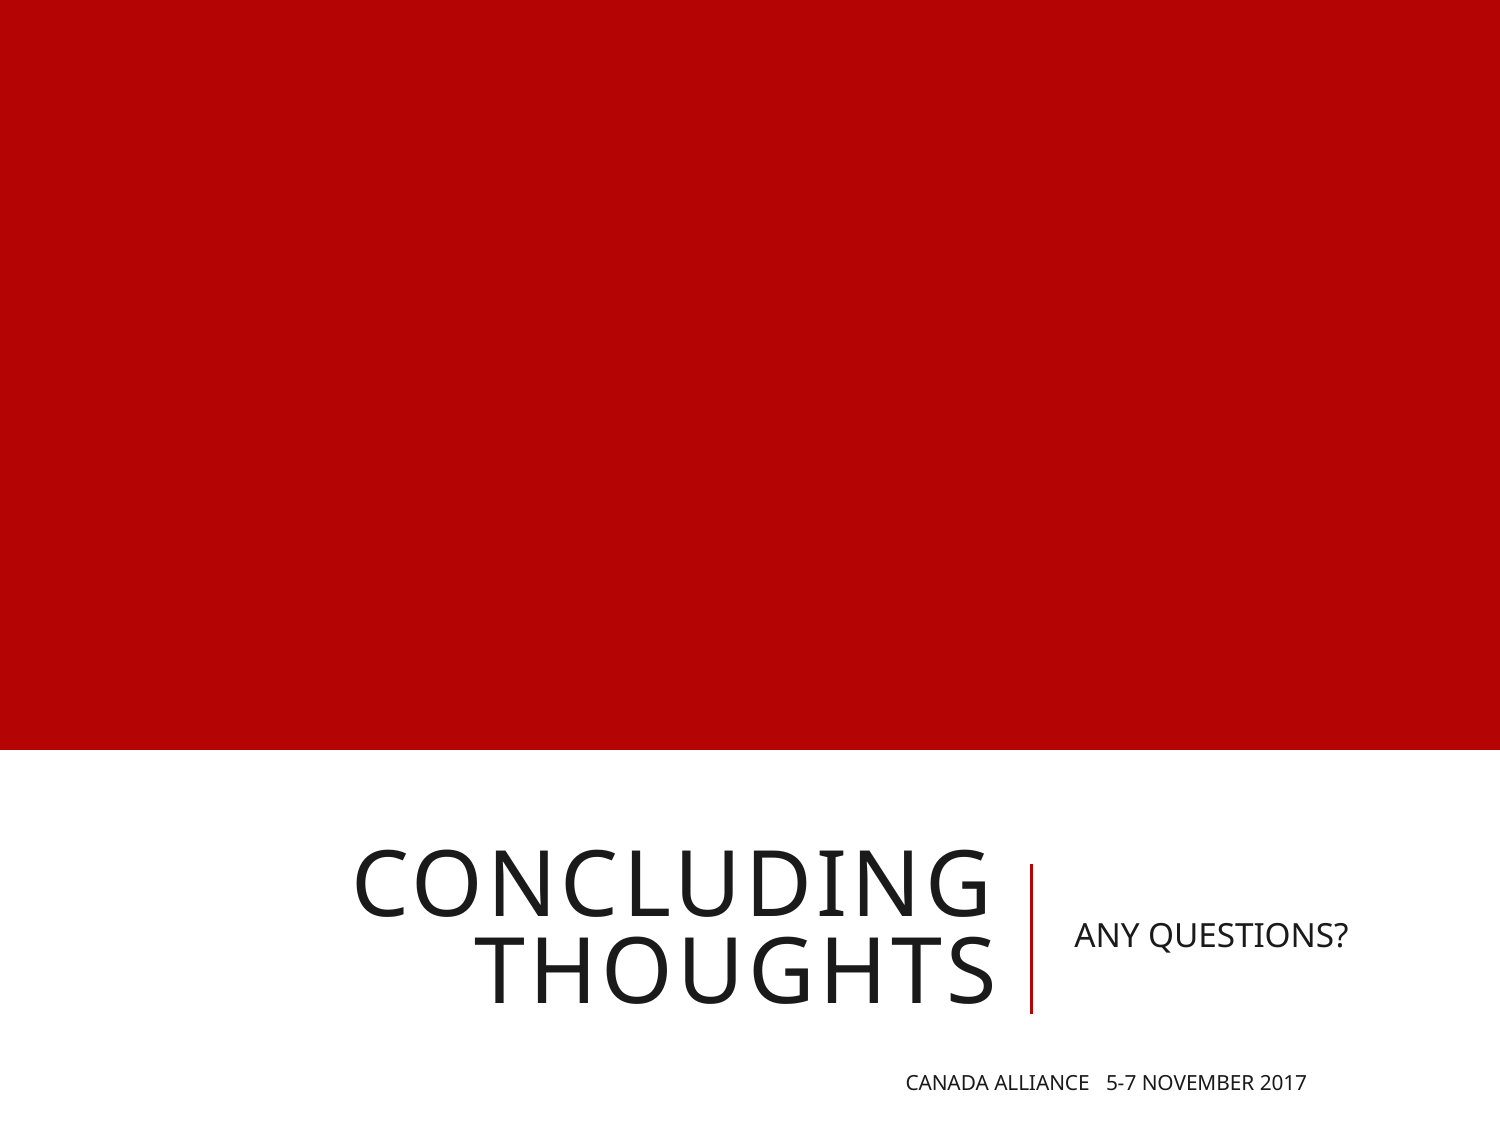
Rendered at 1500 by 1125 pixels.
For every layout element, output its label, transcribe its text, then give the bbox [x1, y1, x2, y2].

footer Canada Alliance 5-7 November 2017 [595, 1061, 1322, 1107]
subtitle ANY QUESTIONS? [1059, 813, 1454, 1054]
title Concluding thoughts [56, 813, 1013, 1054]
